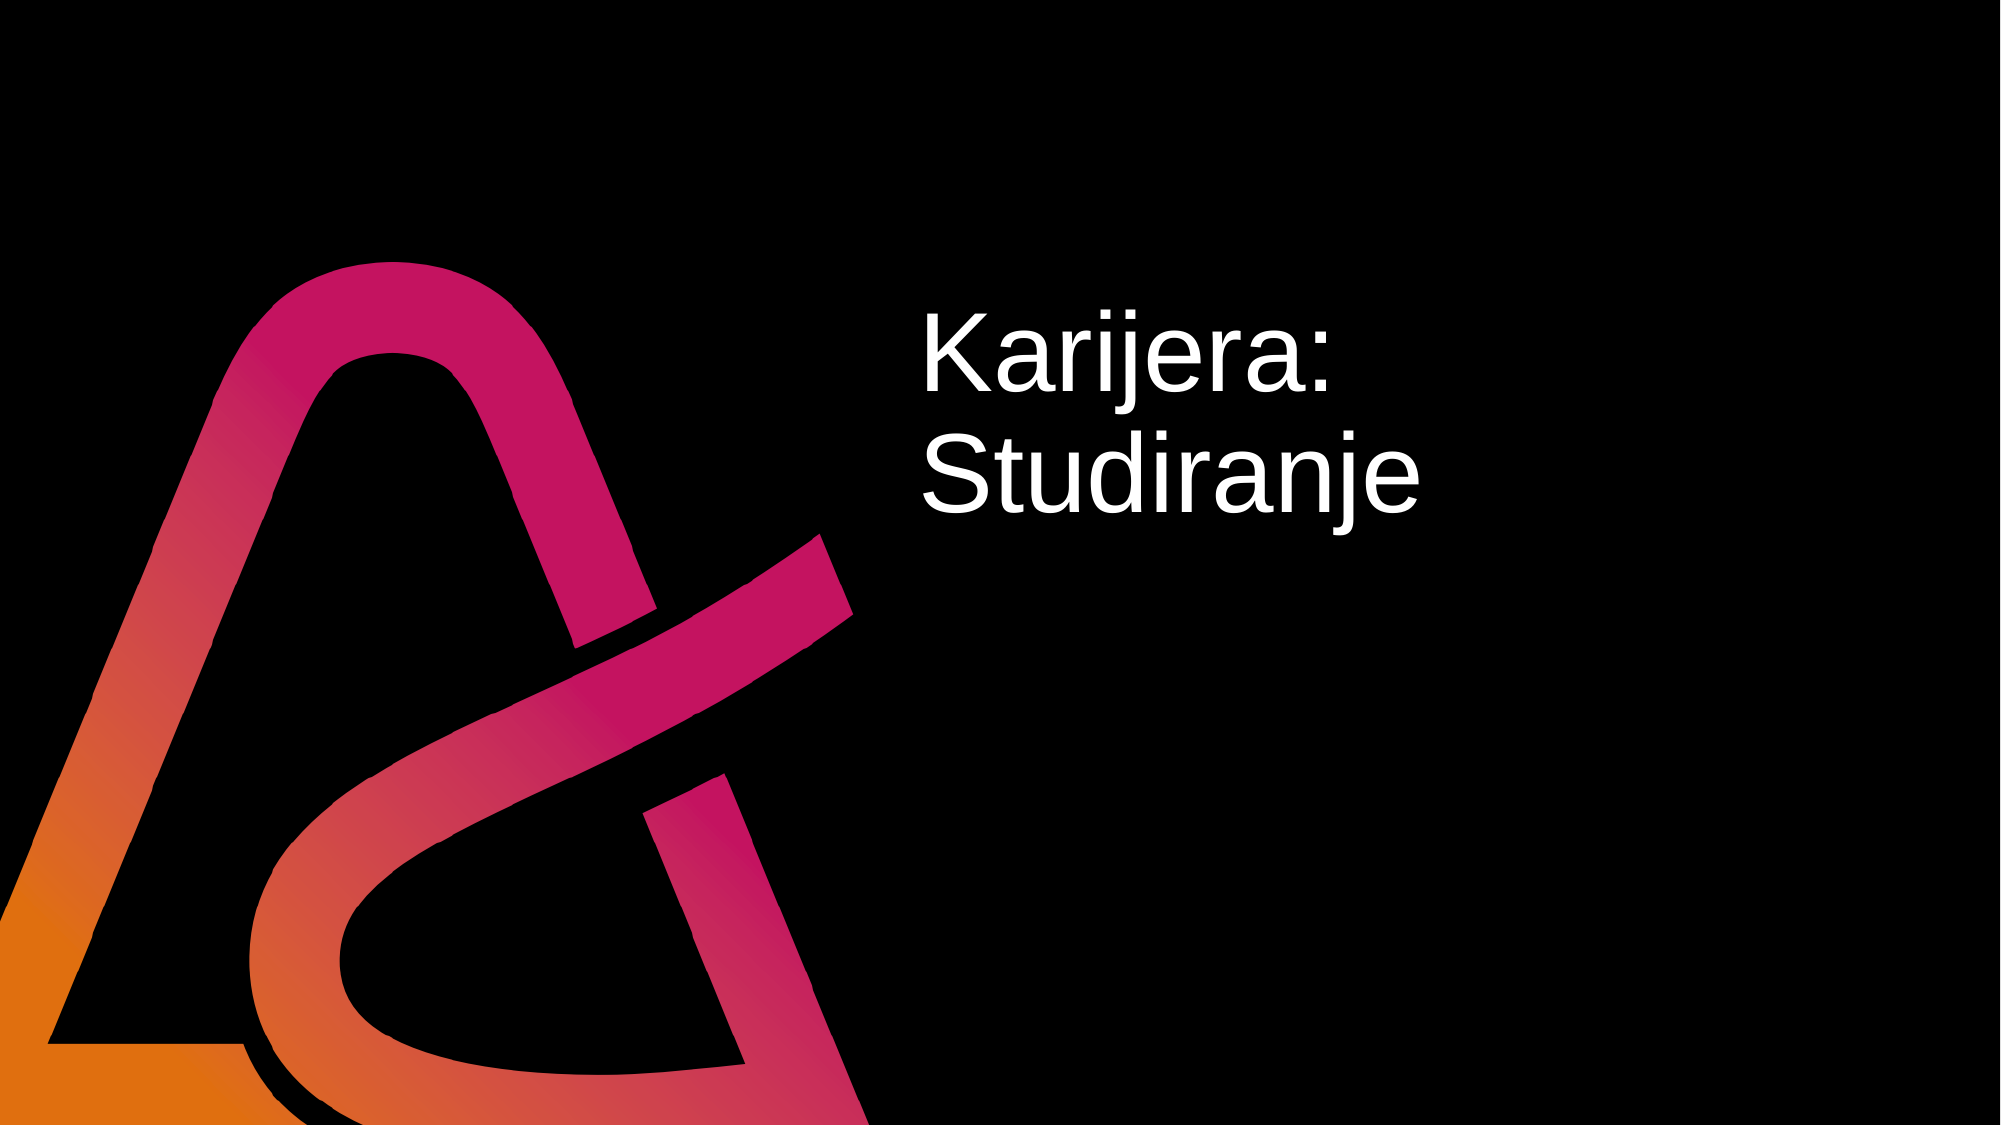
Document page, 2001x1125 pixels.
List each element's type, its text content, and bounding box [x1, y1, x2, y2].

title Karijera: Studiranje [903, 110, 1870, 857]
